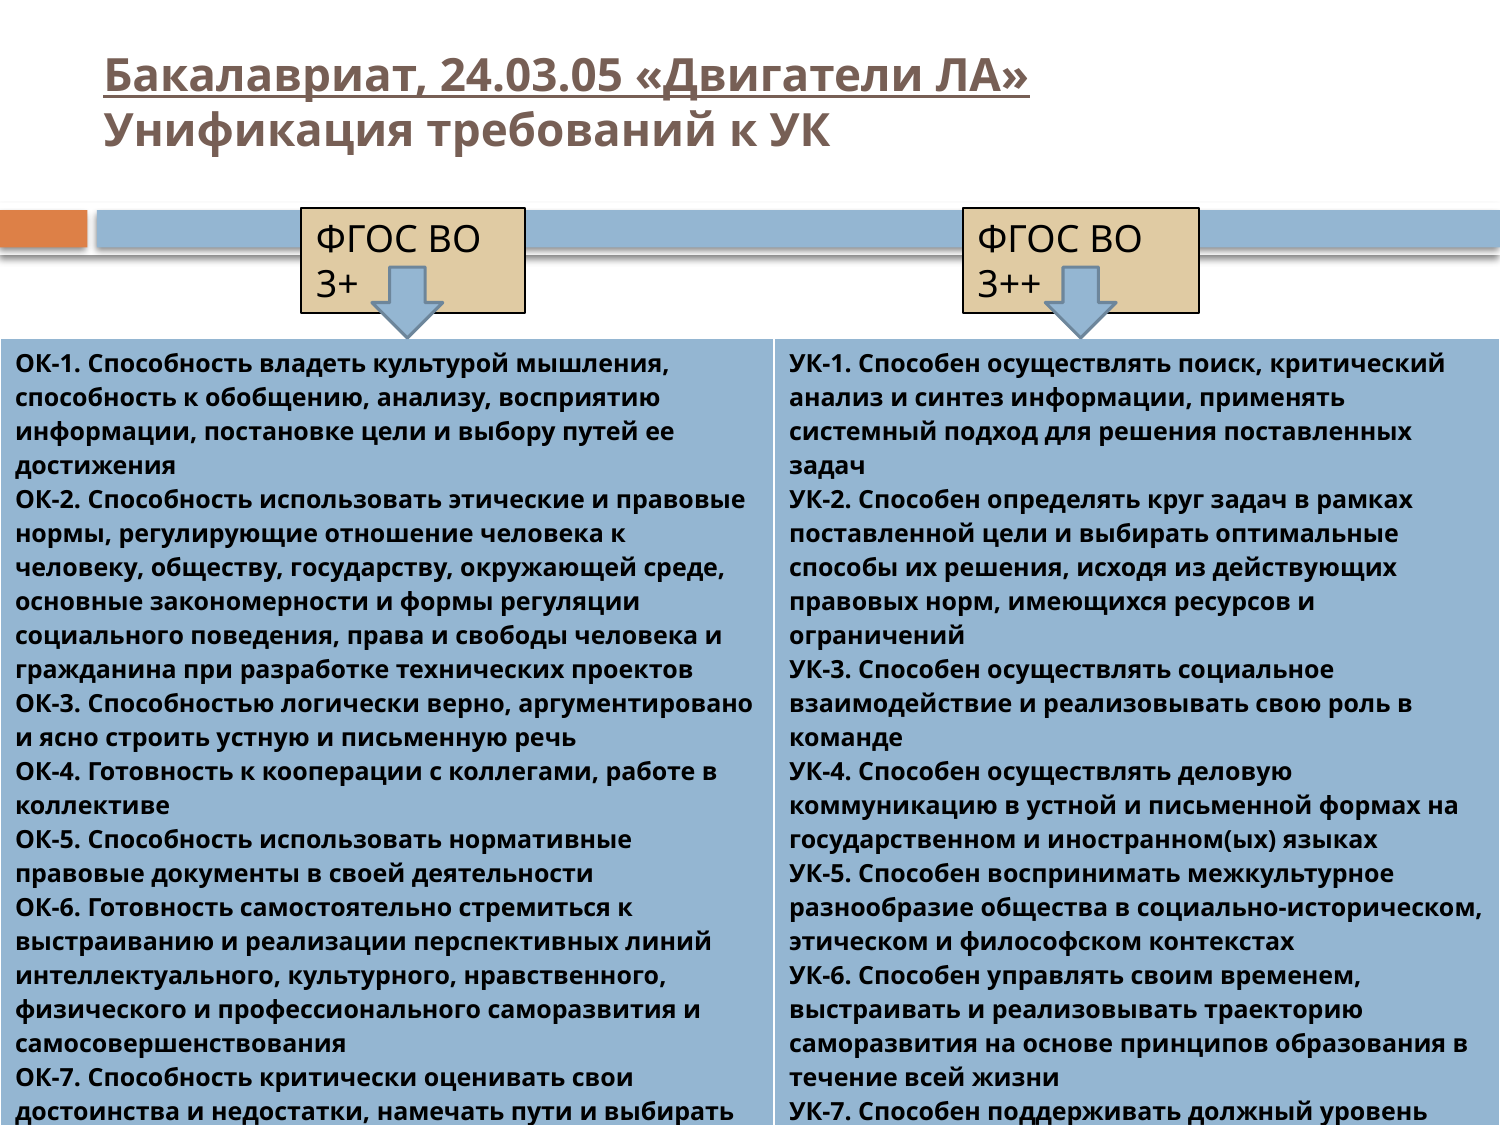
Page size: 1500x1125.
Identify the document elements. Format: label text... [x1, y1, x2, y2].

text_box ФГОС ВО 3+ [299, 206, 527, 314]
table_header УК-1. Способен осуществлять поиск, критический анализ и синтез информации, применять системный подход для решения поставленных задач УК-2. Способен определять круг задач в рамках поставленной цели и выбирать оптимальные способы их решения, исходя из действующих правовых норм, имеющихся ресурсов и ограничений УК-3. Способен осуществлять социальное взаимодействие и реализовывать свою роль в команде УК-4. Способен осуществлять деловую коммуникацию в устной и письменной формах на государственном и иностранном(ых) языках УК-5. Способен воспринимать межкультурное разнообразие общества в социально-историческом, этическом и философском контекстах УК-6. Способен управлять своим временем, выстраивать и реализовывать траекторию саморазвития на основе принципов образования в течение всей жизни УК-7. Способен поддерживать должный уровень физической подготовленности для обеспечения полноценной социальной и профессионально деятельности УК-8. Способен создавать и поддерживать безопасные условия жизнедеятельности, в том числе при возникновении чрезвычайных ситуаций УК-9. Способен анализировать основные этапы и закономерности исторического развития России, ее место и роль в современном мире для формирования гражданской позиции и развития патриотизма [775, 339, 1499, 1125]
title Бакалавриат, 24.03.05 «Двигатели ЛА» Унификация требований к УК [88, 19, 1426, 182]
text_box ФГОС ВО 3++ [961, 206, 1200, 314]
table_header ОК-1. Способность владеть культурой мышления, способность к обобщению, анализу, восприятию информации, постановке цели и выбору путей ее достижения ОК-2. Способность использовать этические и правовые нормы, регулирующие отношение человека к человеку, обществу, государству, окружающей среде, основные закономерности и формы регуляции социального поведения, права и свободы человека и гражданина при разработке технических проектов ОК-3. Способностью логически верно, аргументировано и ясно строить устную и письменную речь ОК-4. Готовность к кооперации с коллегами, работе в коллективе ОК-5. Способность использовать нормативные правовые документы в своей деятельности ОК-6. Готовность самостоятельно стремиться к выстраиванию и реализации перспективных линий интеллектуального, культурного, нравственного, физического и профессионального саморазвития и самосовершенствования ОК-7. Способность критически оценивать свои достоинства и недостатки, намечать пути и выбирать средства развития достоинств и устранения недостатков ……………. ОК-17. Способность владеть основными методами защиты производственного персонала и населения от возможных последствий аварий, катастроф, стихийных бедствий ОК-18. Способность применять методы рационального использования сырьевых, энергетических и других видов ресурсов в процессе отработки и последующего изготовления и эксплуатации двигателей летательных аппаратов ОК-19. способностью владеть средствами самостоятельного, методически правильного использования методов физического воспитания и укрепления здоровья, готовностью к достижению должного уровня физической подготовленности для обеспечения полноценной социальной и профессиональной деятельности [1, 339, 773, 1125]
text_box [370, 265, 445, 340]
text_box [1043, 265, 1118, 340]
